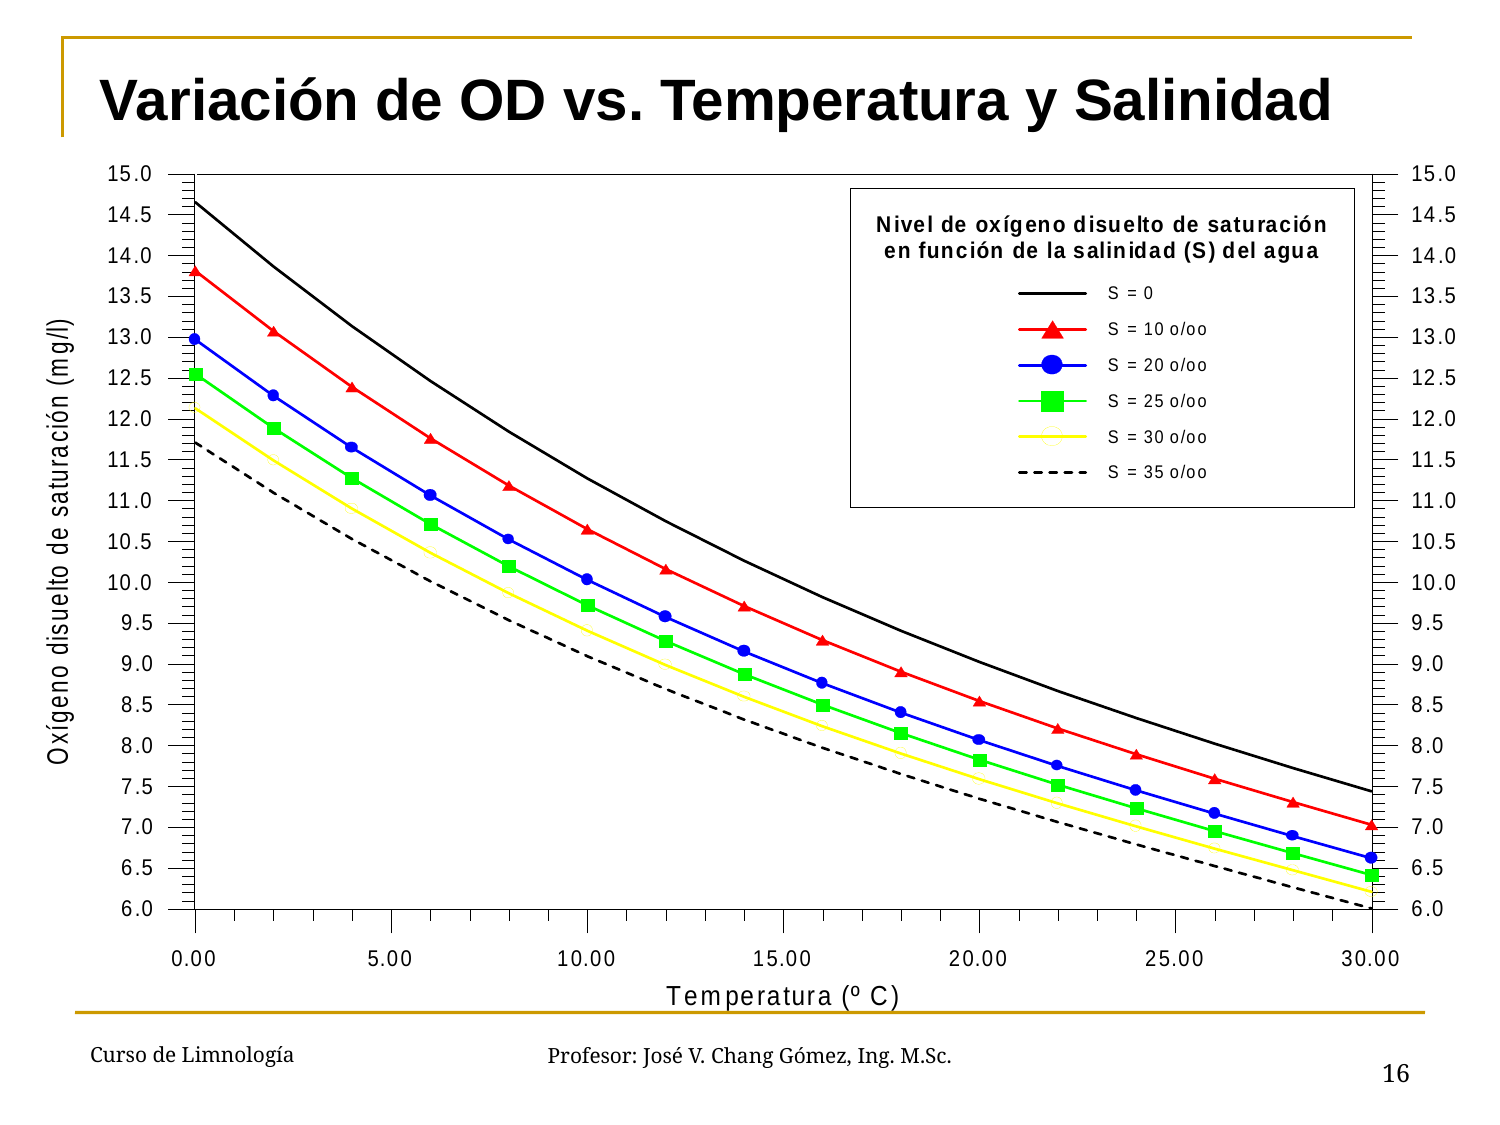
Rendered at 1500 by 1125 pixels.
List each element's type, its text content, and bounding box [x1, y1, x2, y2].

footer Profesor: José V. Chang Gómez, Ing. M.Sc. [512, 1024, 988, 1101]
slide_number 16 [1074, 1023, 1426, 1100]
slide_number Curso de Limnología [74, 1023, 426, 1100]
title Variación de OD vs. Temperatura y Salinidad [84, 54, 1471, 162]
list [40, 160, 1460, 1012]
